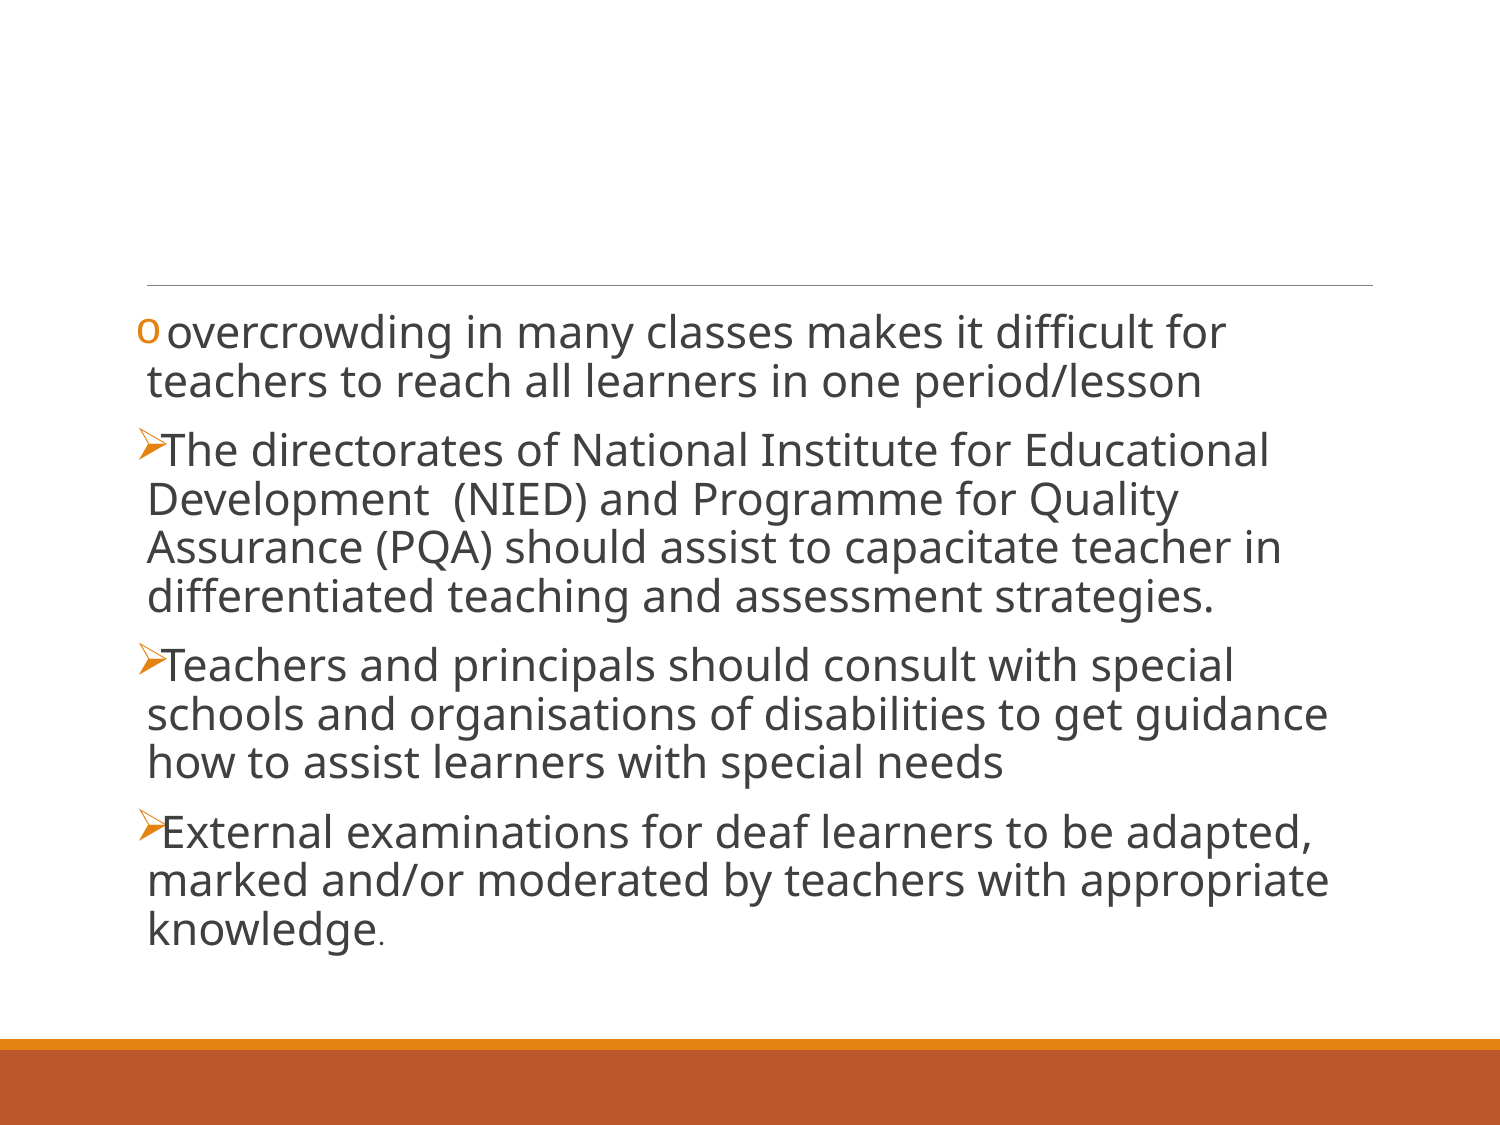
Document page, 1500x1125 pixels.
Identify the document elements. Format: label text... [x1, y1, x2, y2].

list overcrowding in many classes makes it difficult for teachers to reach all learners in one period/lesson The directorates of National Institute for Educational Development (NIED) and Programme for Quality Assurance (PQA) should assist to capacitate teacher in differentiated teaching and assessment strategies. Teachers and principals should consult with special schools and organisations of disabilities to get guidance how to assist learners with special needs External examinations for deaf learners to be adapted, marked and/or moderated by teachers with appropriate knowledge. [135, 302, 1373, 963]
